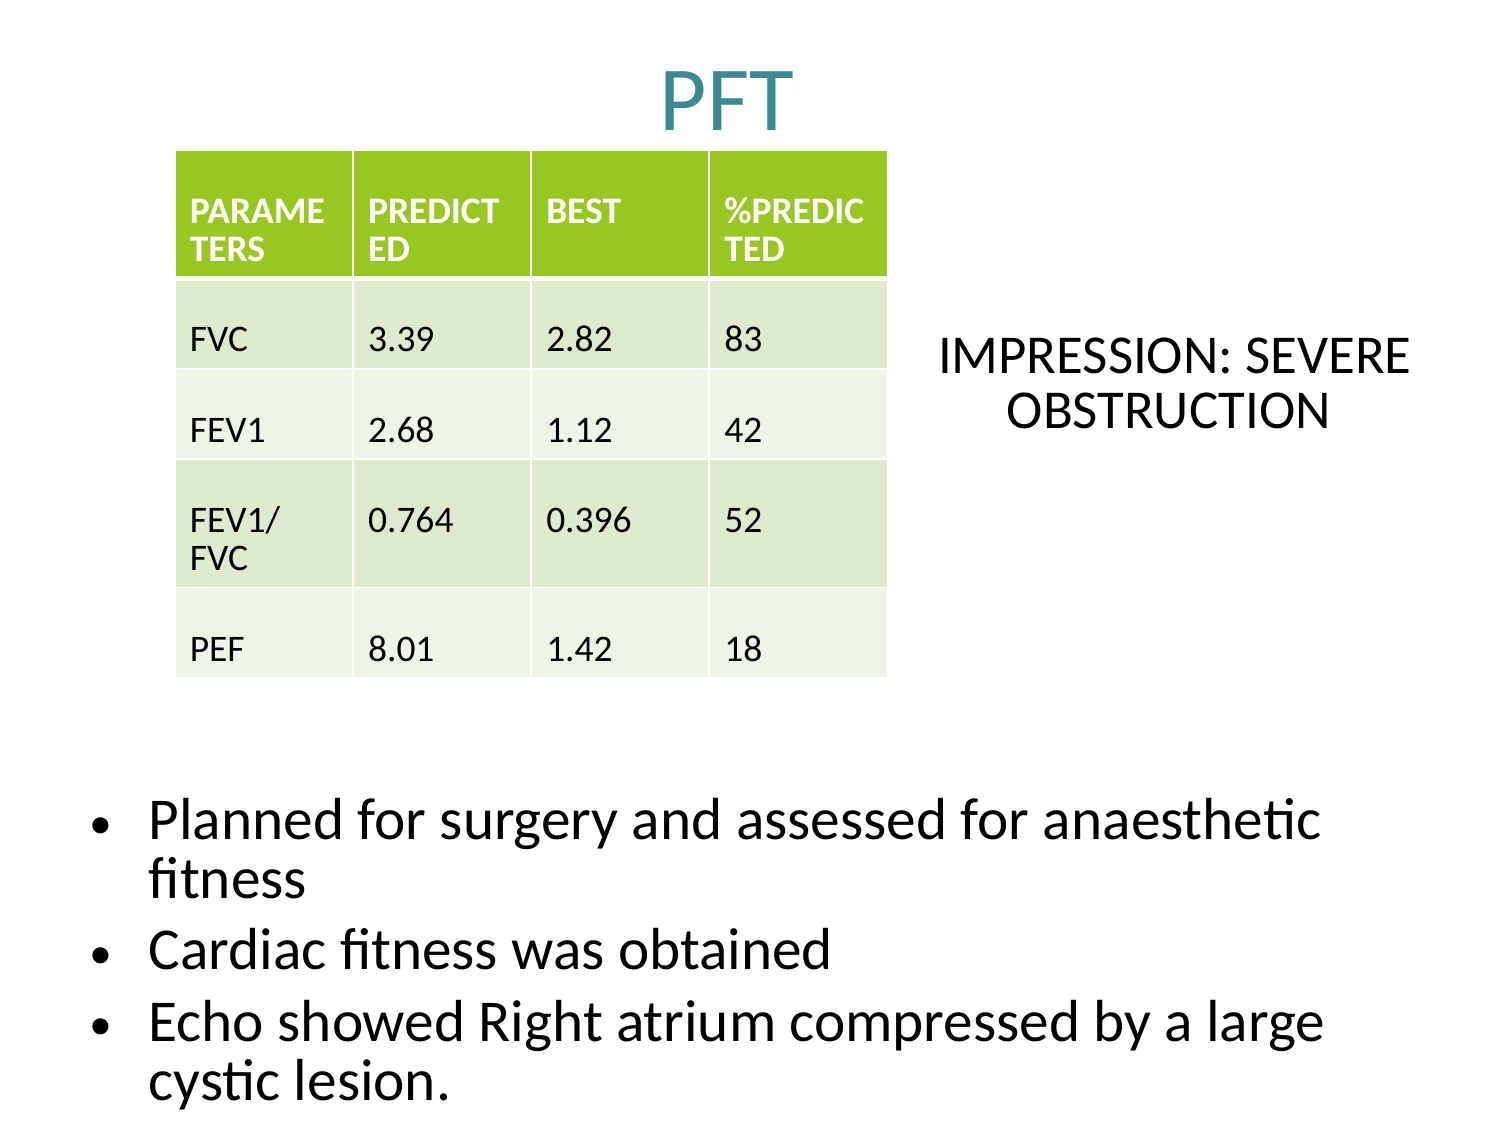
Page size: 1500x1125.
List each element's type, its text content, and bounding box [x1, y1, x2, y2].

table_cell FEV1/FVC [176, 460, 352, 587]
title PFT [62, 0, 1413, 188]
table_cell 18 [710, 588, 887, 677]
table_cell 42 [710, 370, 887, 458]
table_header BEST [532, 151, 708, 276]
table_cell 2.68 [354, 370, 530, 458]
table_header %PREDICTED [710, 151, 887, 276]
table_header PARAMETERS [176, 151, 352, 276]
table_cell 2.82 [532, 281, 708, 368]
table_cell 1.42 [532, 588, 708, 677]
table_cell 1.12 [532, 370, 708, 458]
table_cell 3.39 [354, 281, 530, 368]
table_cell 83 [710, 281, 887, 368]
table_cell 52 [710, 460, 887, 587]
list Planned for surgery and assessed for anaesthetic fitness Cardiac fitness was obtained Echo showed Right atrium compressed by a large cystic lesion. [75, 787, 1438, 1125]
table_cell 0.396 [532, 460, 708, 587]
table_cell 8.01 [354, 588, 530, 677]
table_cell PEF [176, 588, 352, 677]
table_cell FVC [176, 281, 352, 368]
table_cell 0.764 [354, 460, 530, 587]
table_cell FEV1 [176, 370, 352, 458]
text_box IMPRESSION: SEVERE OBSTRUCTION [849, 324, 1500, 450]
table_header PREDICTED [354, 151, 530, 276]
